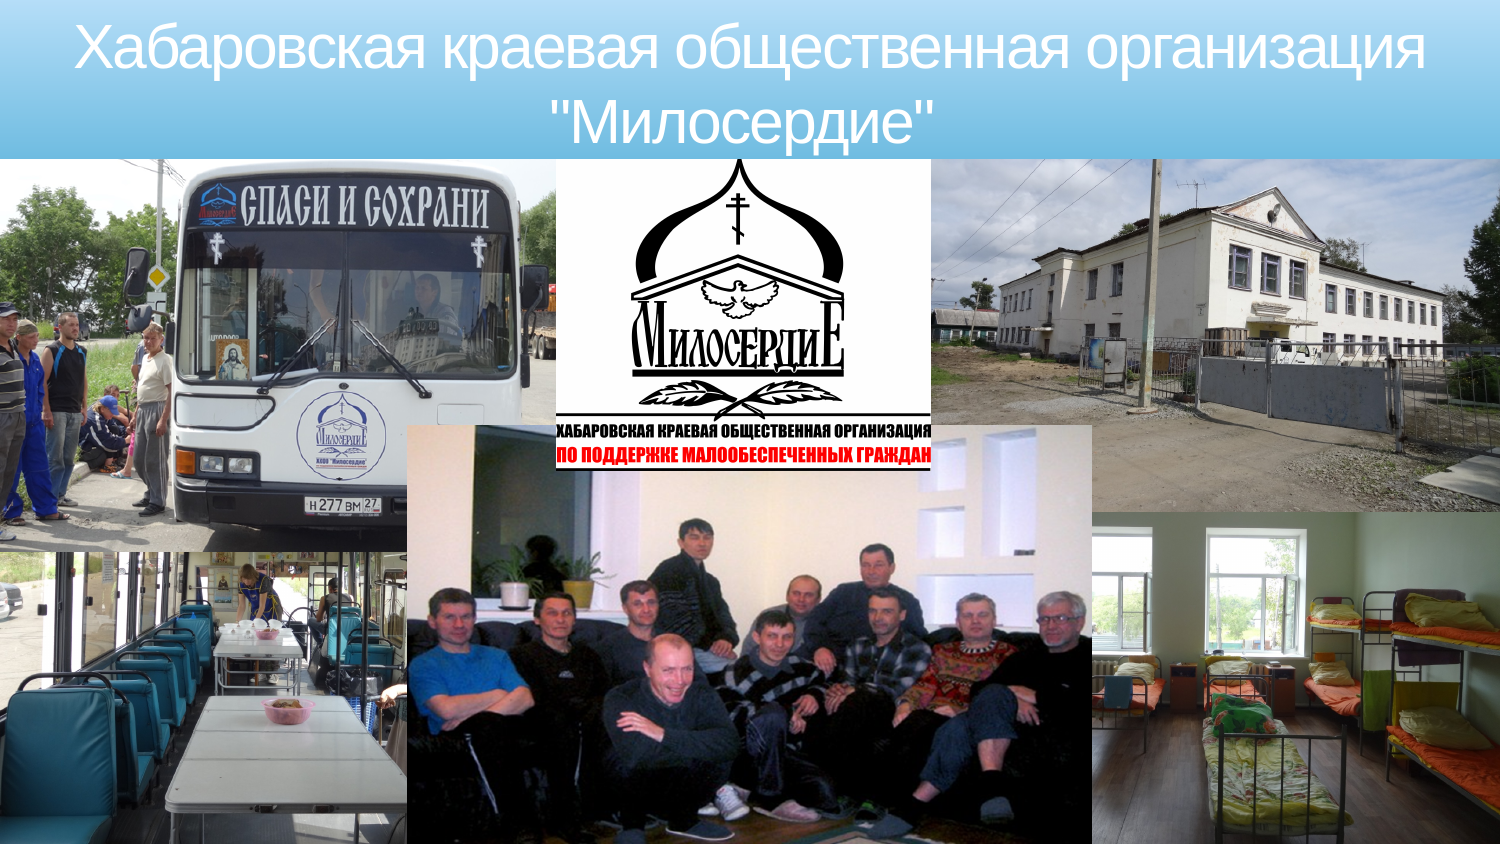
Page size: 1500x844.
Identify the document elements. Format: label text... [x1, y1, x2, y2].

picture [0, 120, 575, 552]
picture [0, 561, 399, 844]
title Хабаровская краевая общественная организация "Милосердие" [0, 0, 1500, 149]
picture [1100, 521, 1500, 844]
picture [406, 425, 1092, 844]
picture [556, 157, 931, 472]
picture [920, 113, 1500, 512]
